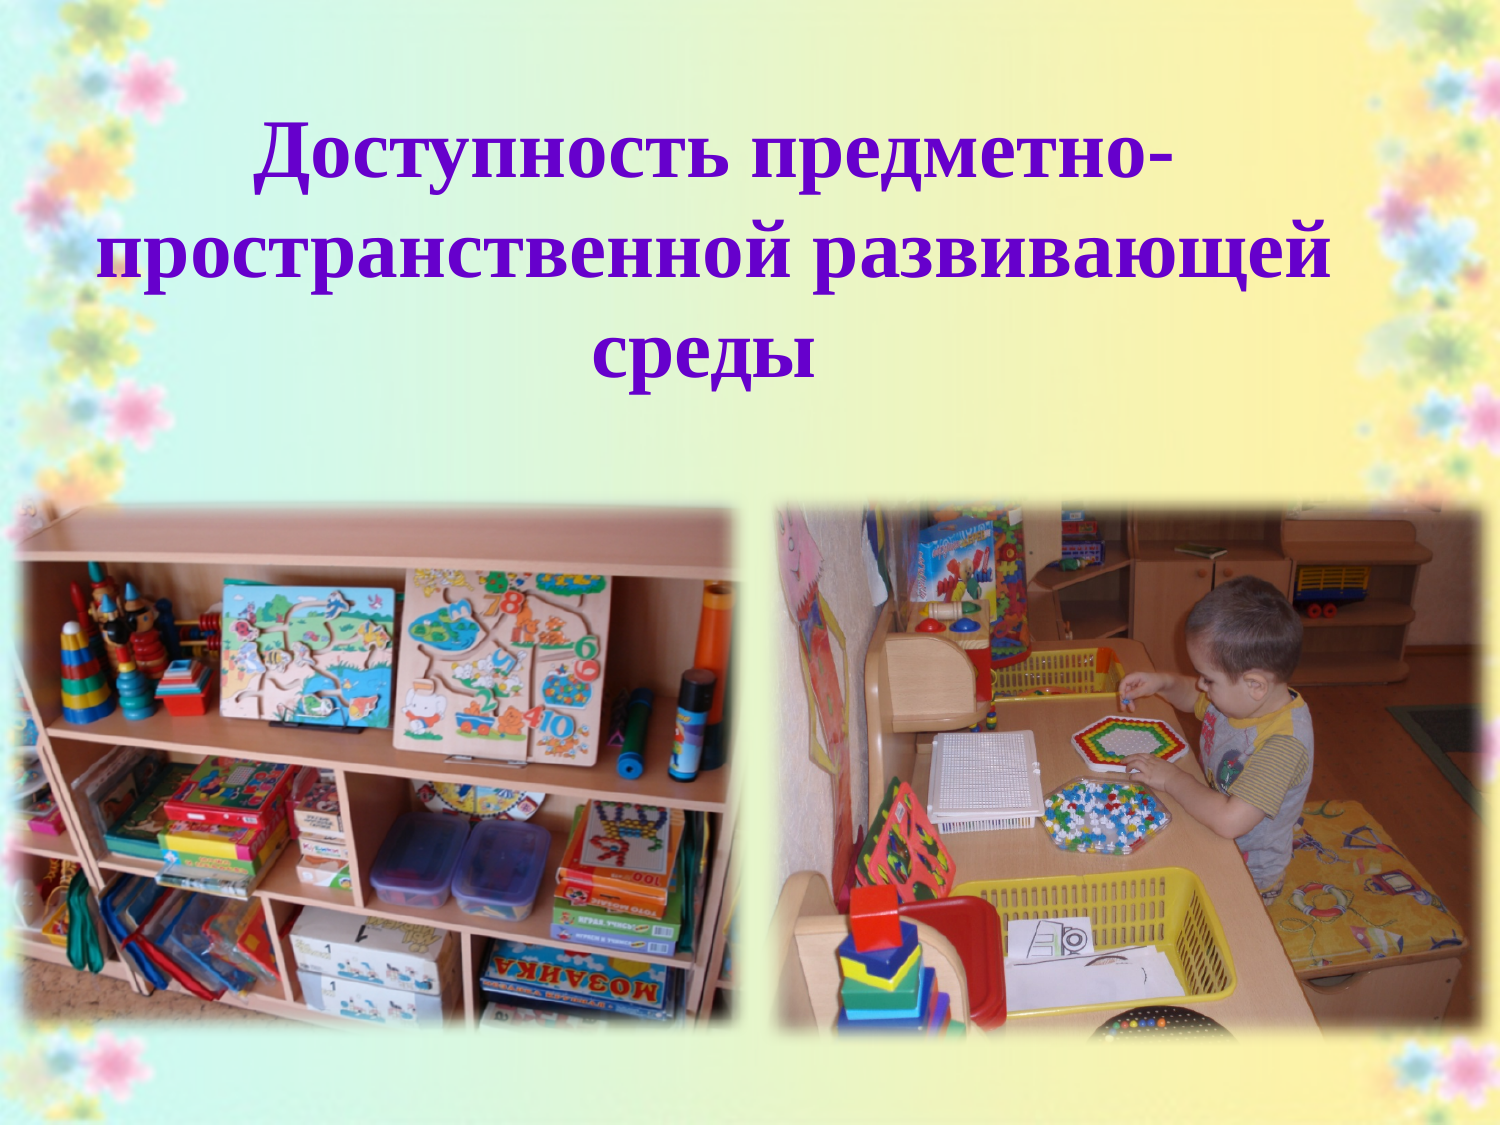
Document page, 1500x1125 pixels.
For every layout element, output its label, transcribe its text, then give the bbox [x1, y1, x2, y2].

picture [759, 490, 1500, 1047]
title Доступность предметно-пространственной развивающей среды [64, 184, 1365, 304]
picture [4, 490, 750, 1038]
